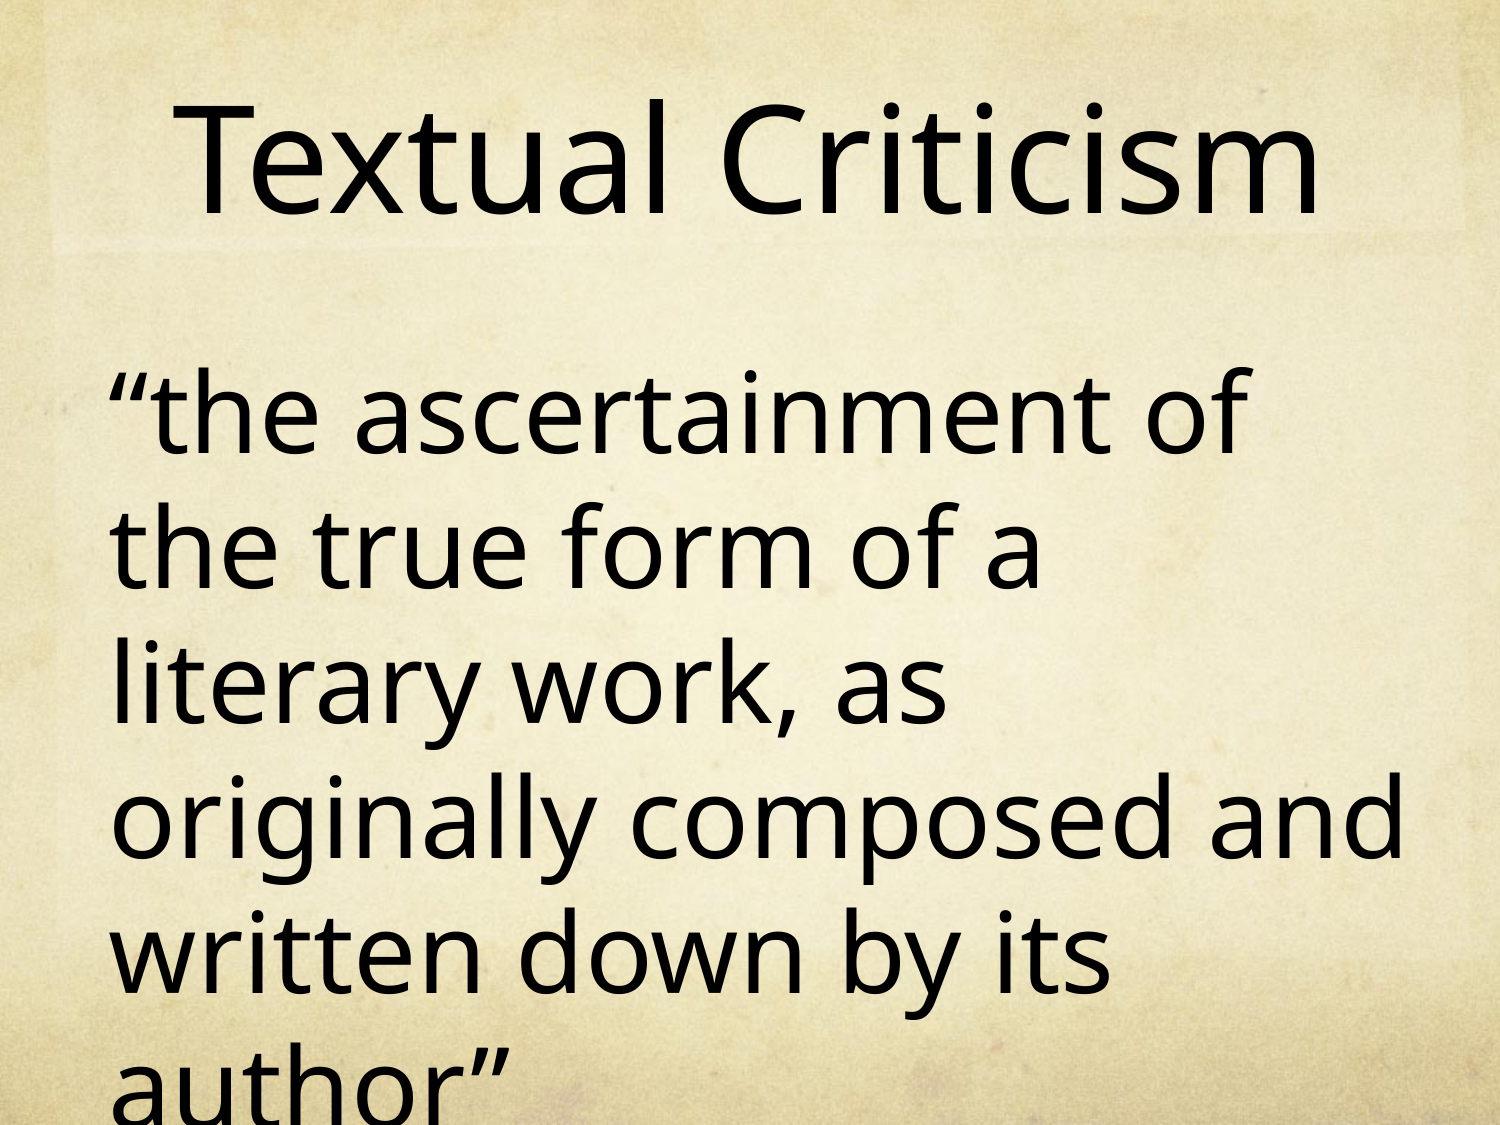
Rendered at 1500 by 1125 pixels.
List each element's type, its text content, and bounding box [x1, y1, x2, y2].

text_box “the ascertainment of the true form of a literary work, as originally composed and written down by its author” [94, 333, 1437, 1125]
picture [0, 0, 1500, 1125]
title Textual Criticism [150, 82, 1350, 225]
